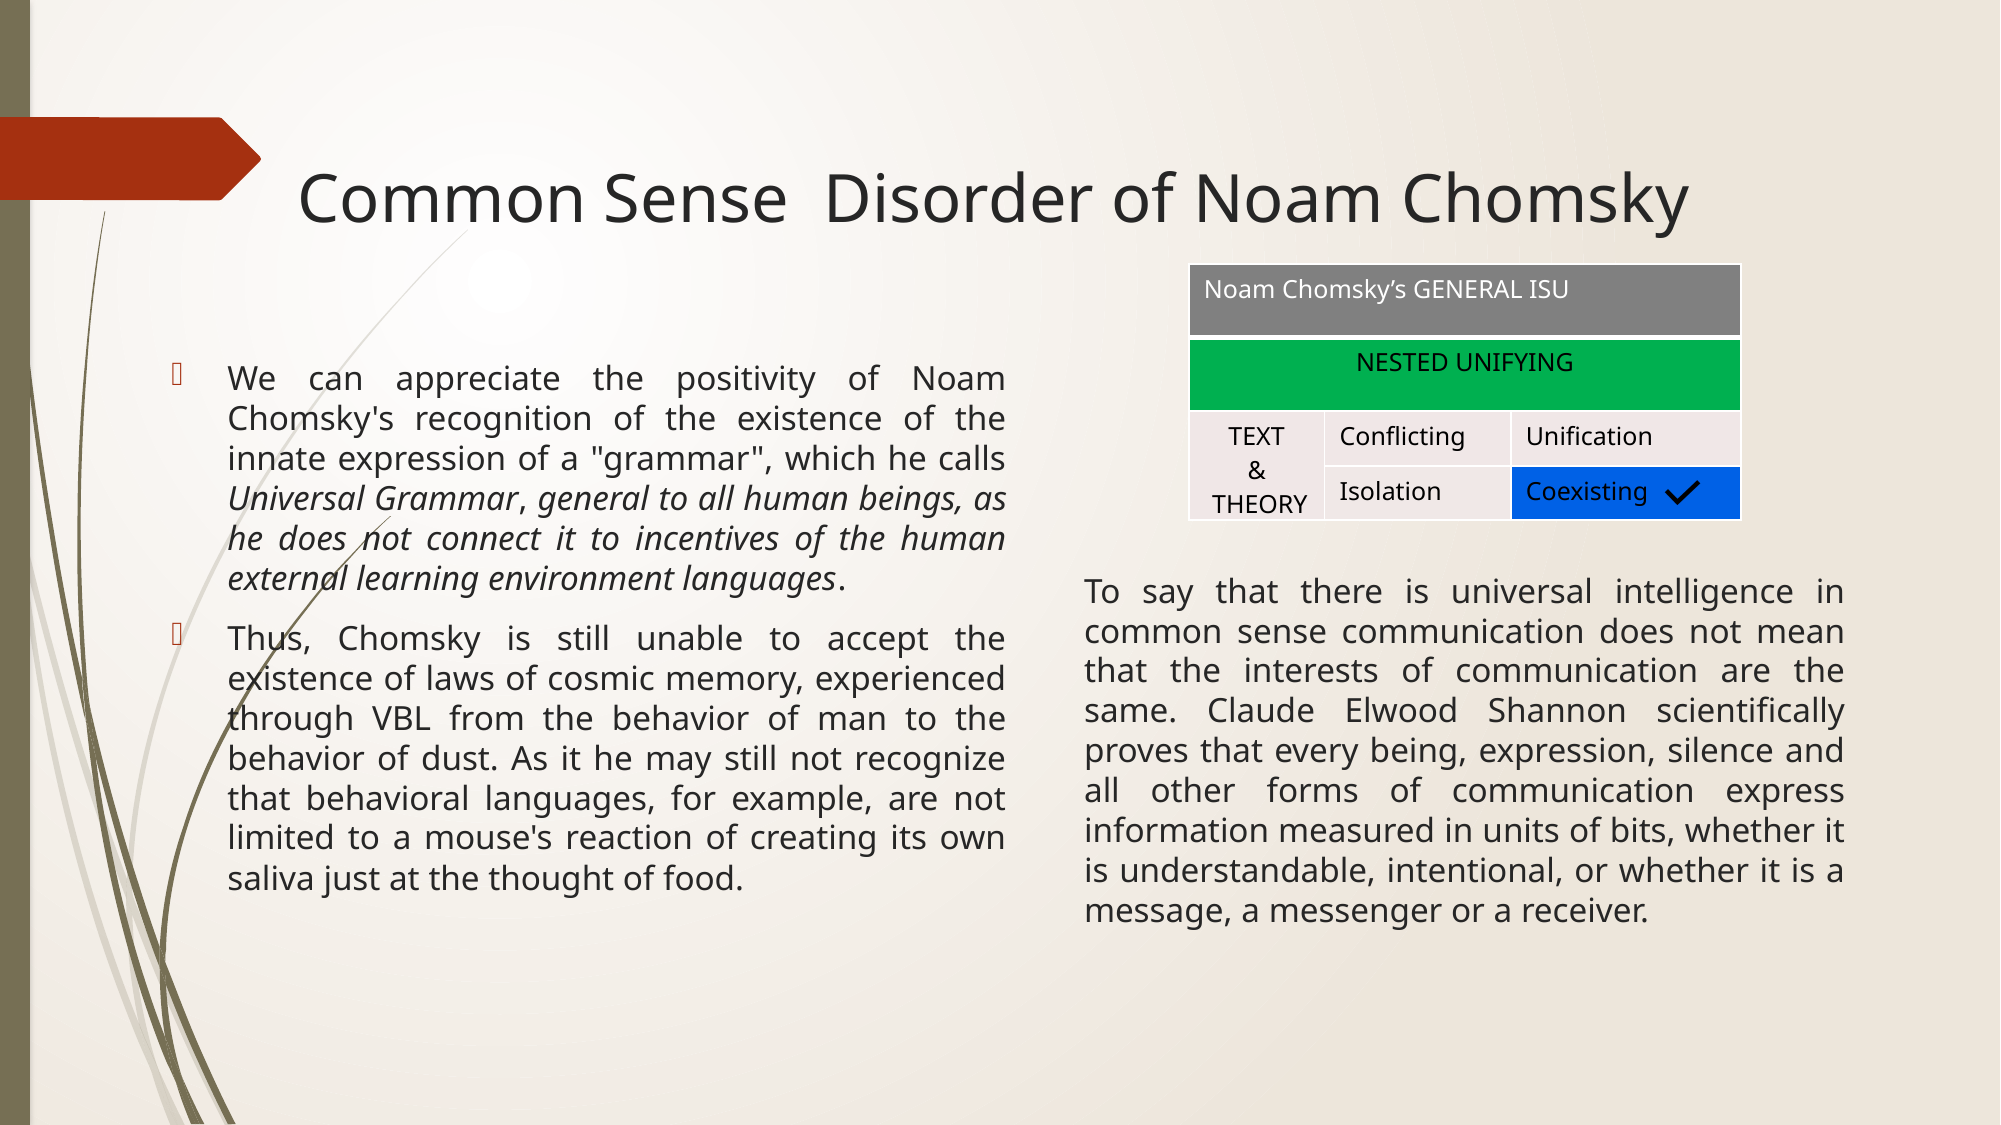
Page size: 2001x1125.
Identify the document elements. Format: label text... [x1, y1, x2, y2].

table_cell TEXT & THEORY [1190, 412, 1324, 519]
picture [1664, 474, 1701, 511]
table_cell NESTED UNIFYING [1190, 340, 1740, 410]
text_box To say that there is universal intelligence in common sense communication does not mean that the interests of communication are the same. Claude Elwood Shannon scientifically proves that every being, expression, silence and all other forms of communication express information measured in units of bits, whether it is understandable, intentional, or whether it is a message, a messenger or a receiver. [1069, 562, 1861, 982]
title Common Sense Disorder of Noam Chomsky [282, 148, 1923, 359]
table_cell Coexisting [1512, 467, 1740, 519]
table_cell Conflicting [1325, 412, 1510, 465]
table_cell Unification [1512, 412, 1740, 465]
table_header Noam Chomsky’s GENERAL ISU [1190, 265, 1740, 335]
table_cell Isolation [1325, 467, 1510, 519]
list We can appreciate the positivity of Noam Chomsky's recognition of the existence of the innate expression of a "grammar", which he calls Universal Grammar, general to all human beings, as he does not connect it to incentives of the human external learning environment languages. Thus, Chomsky is still unable to accept the existence of laws of cosmic memory, experienced through VBL from the behavior of man to the behavior of dust. As it he may still not recognize that behavioral languages, for example, are not limited to a mouse's reaction of creating its own saliva just at the thought of food. [156, 350, 1023, 970]
